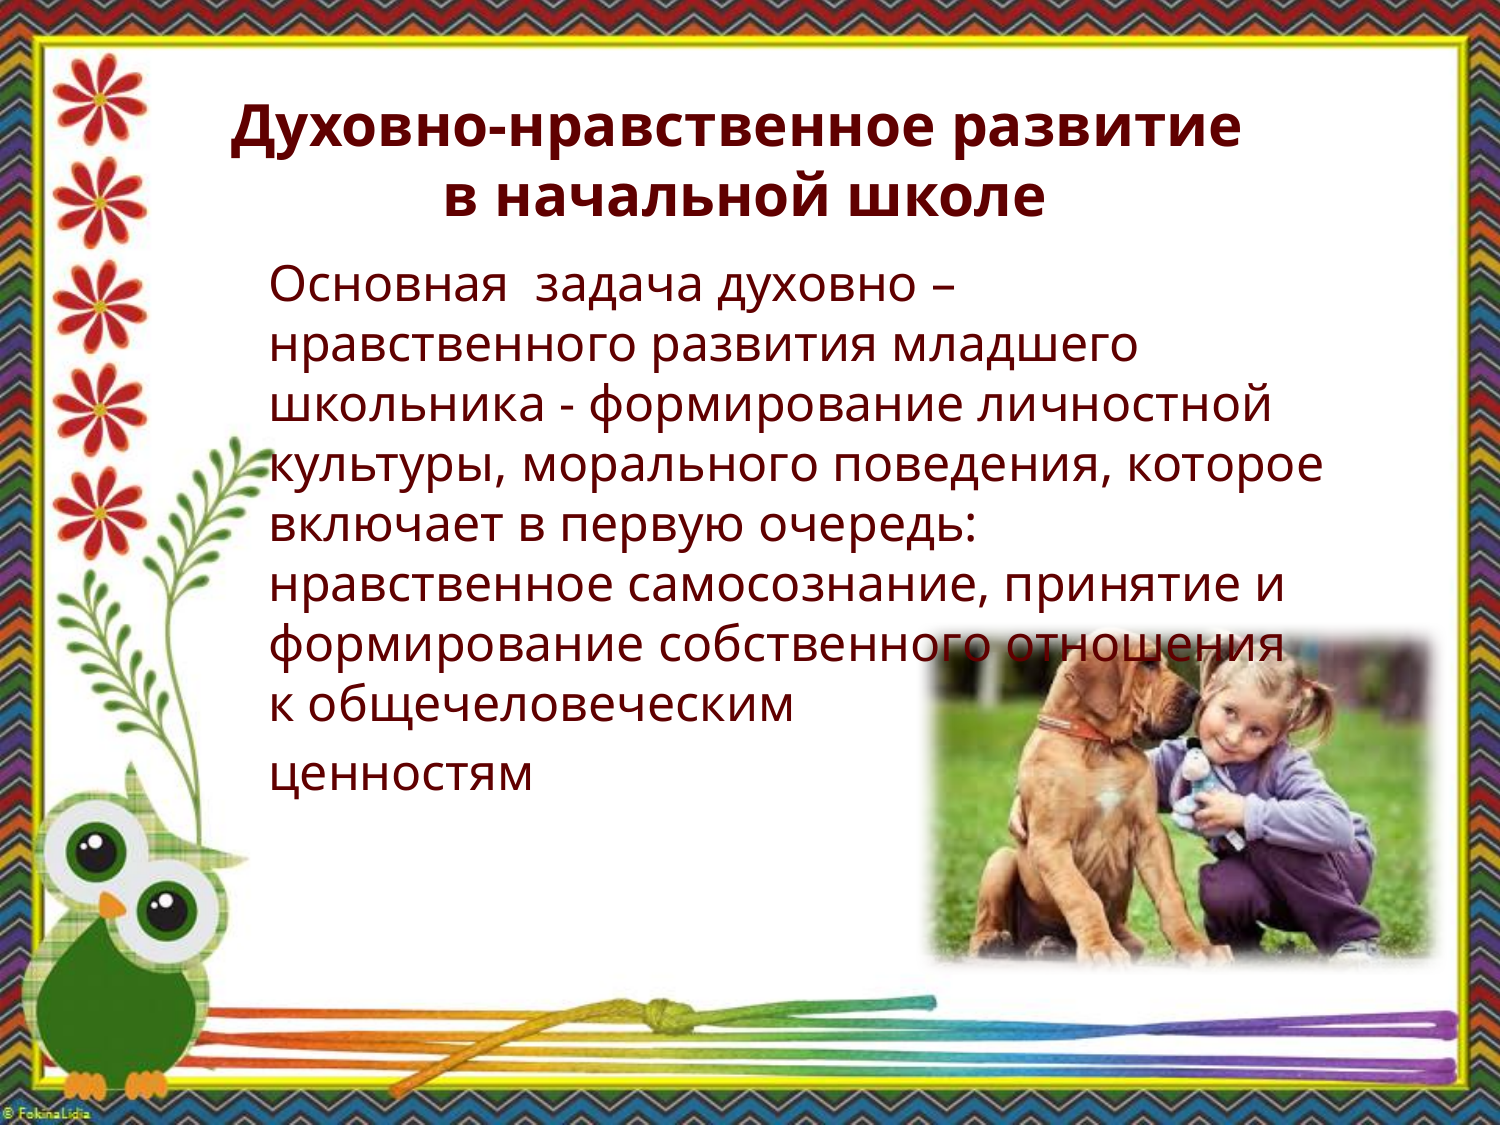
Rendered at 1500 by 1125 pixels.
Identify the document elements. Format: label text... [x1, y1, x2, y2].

title Духовно-нравственное развитие в начальной школе [75, 78, 1400, 236]
picture [0, 0, 1500, 1125]
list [915, 621, 1449, 977]
list Основная задача духовно – нравственного развития младшего школьника - формирование личностной культуры, морального поведения, которое включает в первую очередь: нравственное самосознание, принятие и формирование собственного отношения к общечеловеческим ценностям [253, 243, 1341, 1014]
